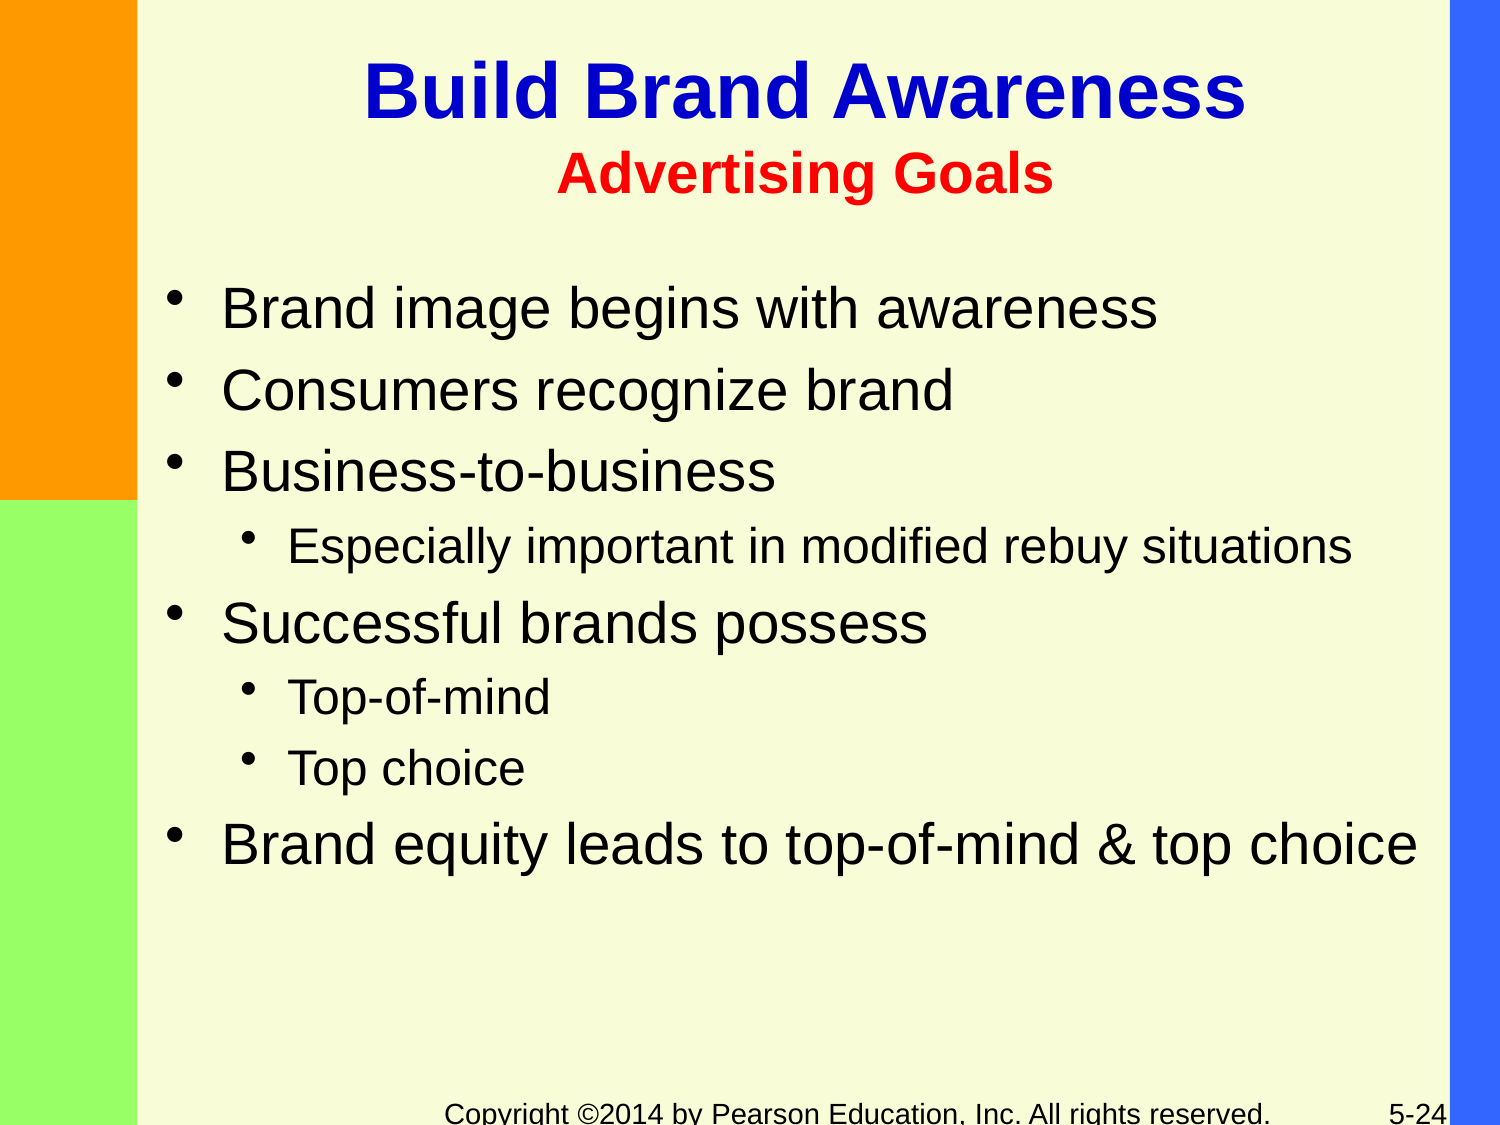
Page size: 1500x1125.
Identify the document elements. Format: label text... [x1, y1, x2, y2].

slide_number 5-24 [1149, 1074, 1449, 1125]
text_box [1449, 0, 1500, 1125]
title Build Brand Awareness Advertising Goals [149, 24, 1449, 213]
footer Copyright ©2014 by Pearson Education, Inc. All rights reserved. [399, 1087, 1149, 1125]
text_box [0, 0, 138, 500]
text_box [0, 500, 138, 1125]
list Brand image begins with awareness Consumers recognize brand Business-to-business Especially important in modified rebuy situations Successful brands possess Top-of-mind Top choice Brand equity leads to top-of-mind & top choice [149, 262, 1449, 901]
